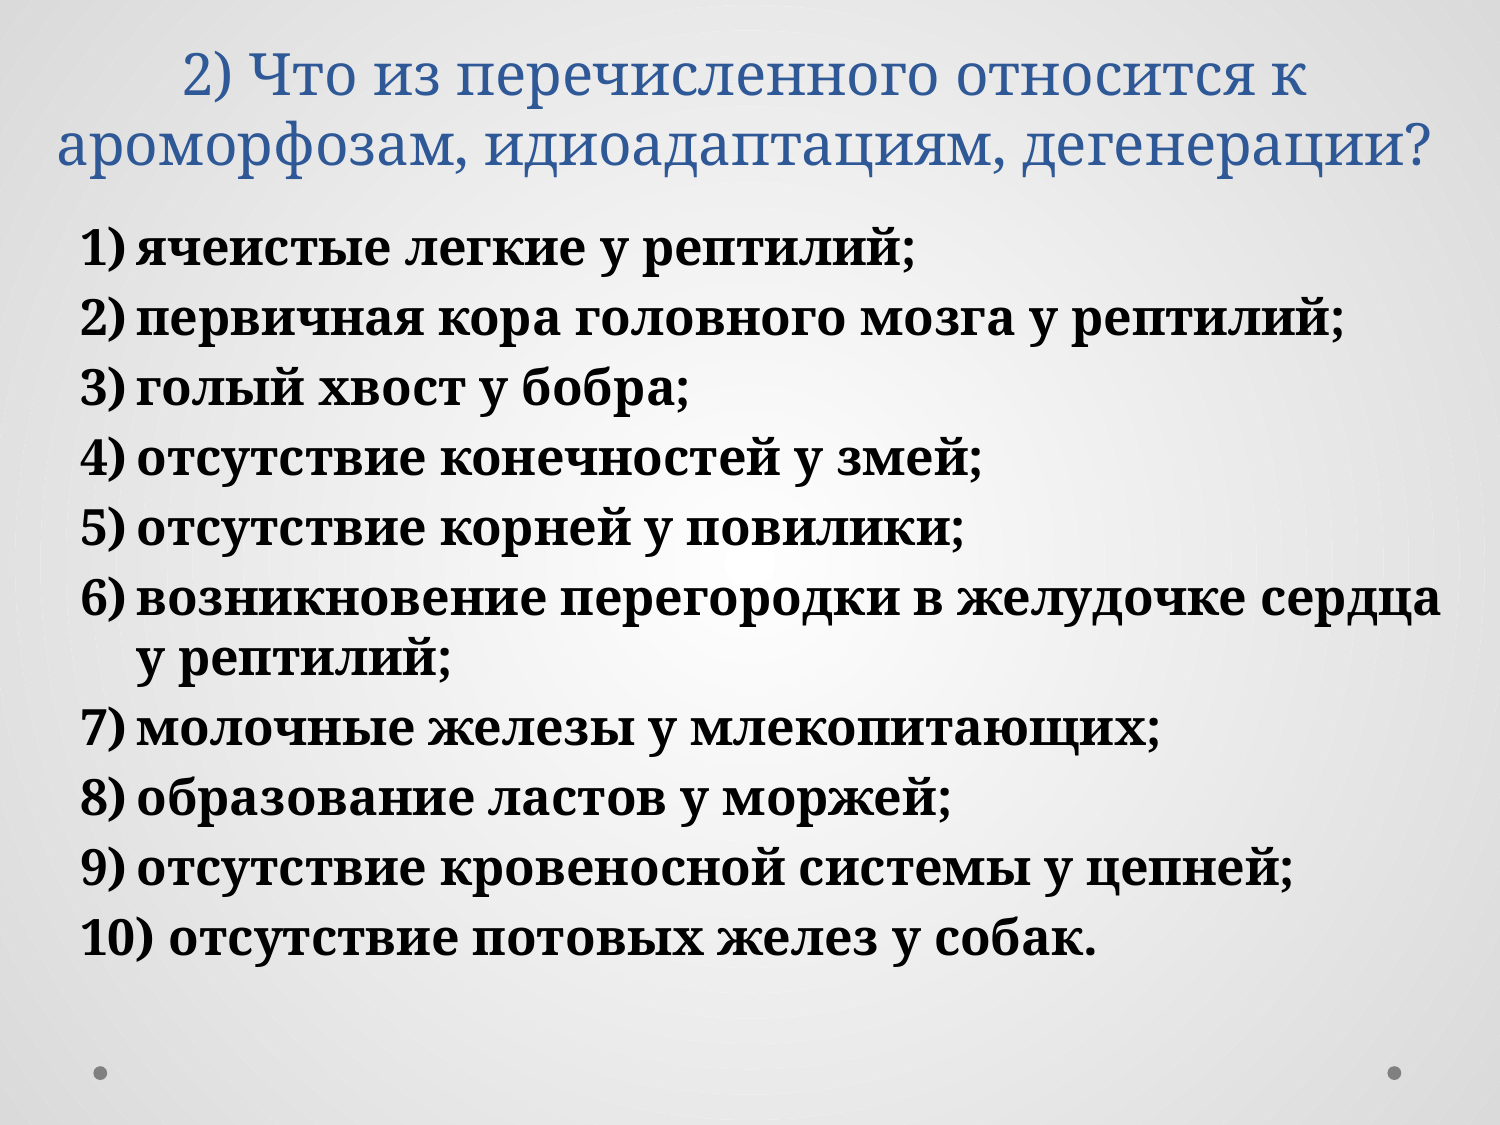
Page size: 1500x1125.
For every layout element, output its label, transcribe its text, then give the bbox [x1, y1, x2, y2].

title 2) Что из перечисленного относится к ароморфозам, идиоадаптациям, дегенерации? [29, 19, 1459, 185]
subtitle ячеистые легкие у рептилий; первичная кора головного мозга у рептилий; голый хвост у бобра; отсутствие конечностей у змей; отсутствие корней у повилики; возникновение перегородки в желудочке сердца у рептилий; молочные железы у млекопитающих; образование ластов у моржей; отсутствие кровеносной системы у цепней; отсутствие потовых желез у собак. [64, 208, 1459, 1083]
